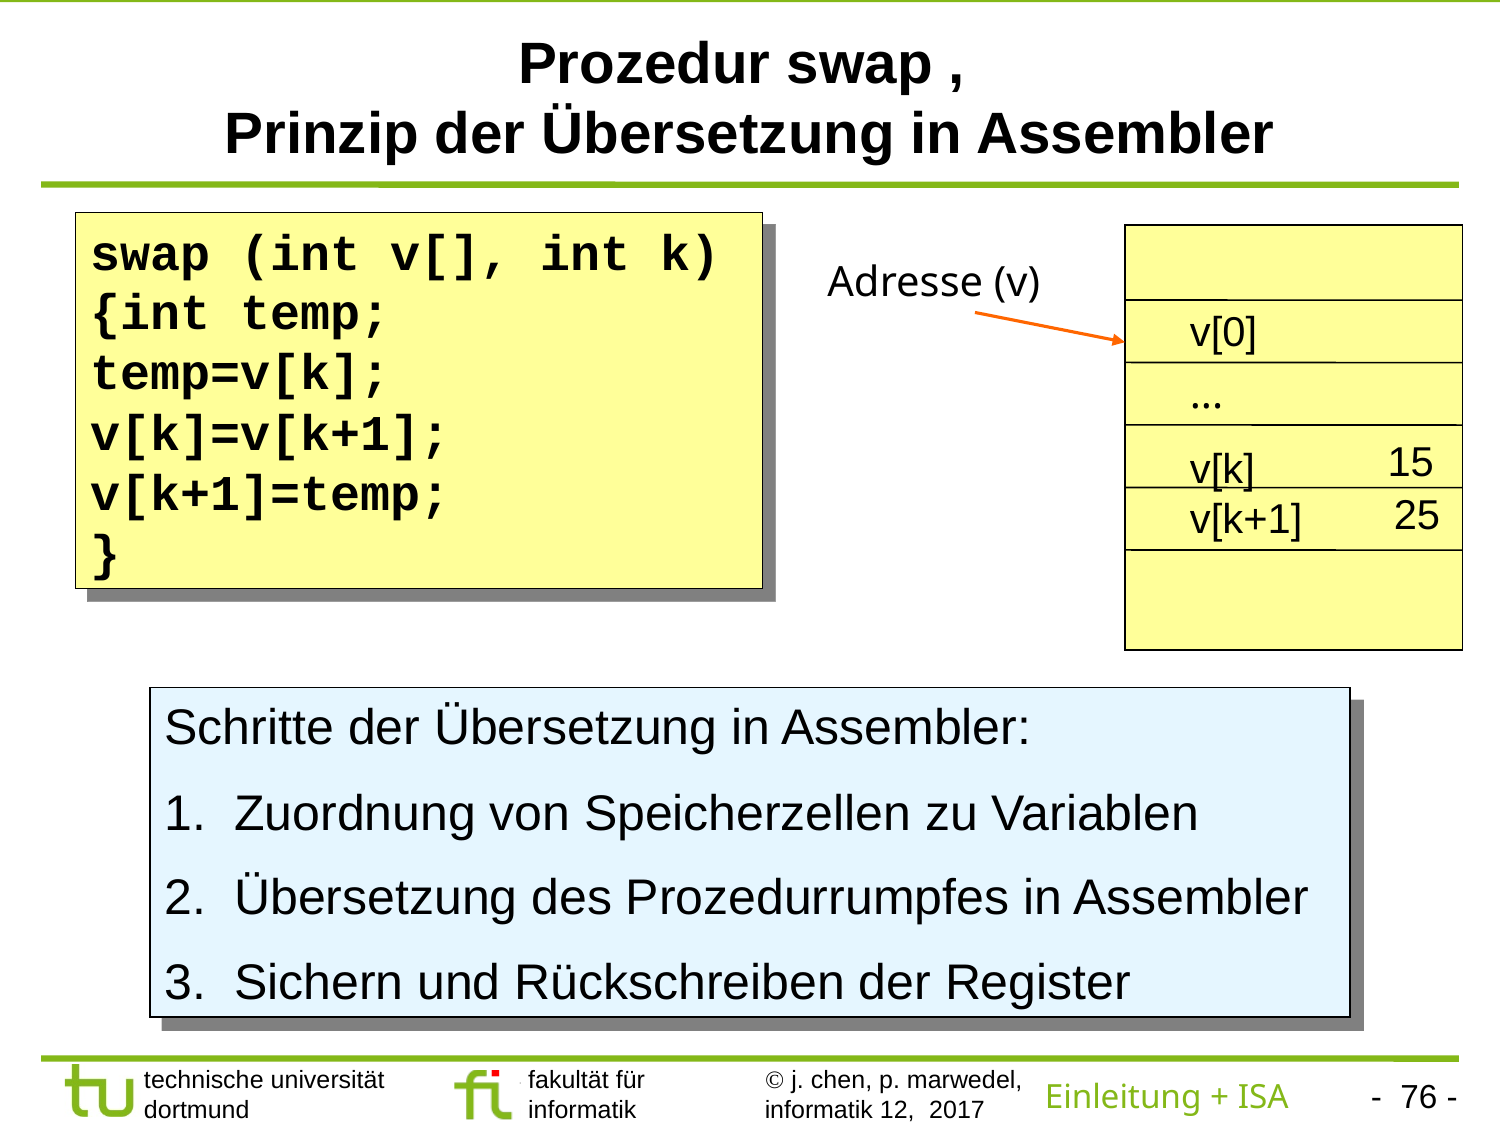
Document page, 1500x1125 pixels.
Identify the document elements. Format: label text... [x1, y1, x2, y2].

text_box Schritte der Übersetzung in Assembler: 1. Zuordnung von Speicherzellen zu Variablen 2. Übersetzung des Prozedurrumpfes in Assembler 3. Sichern und Rückschreiben der Register [149, 687, 1350, 1018]
picture [454, 1070, 521, 1125]
list swap (int v[], int k) {int temp; temp=v[k]; v[k]=v[k+1]; v[k+1]=temp; } [75, 212, 763, 589]
title Prozedur swap , Prinzip der Übersetzung in Assembler [0, 11, 1500, 179]
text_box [812, 224, 1463, 651]
picture [64, 1064, 145, 1117]
